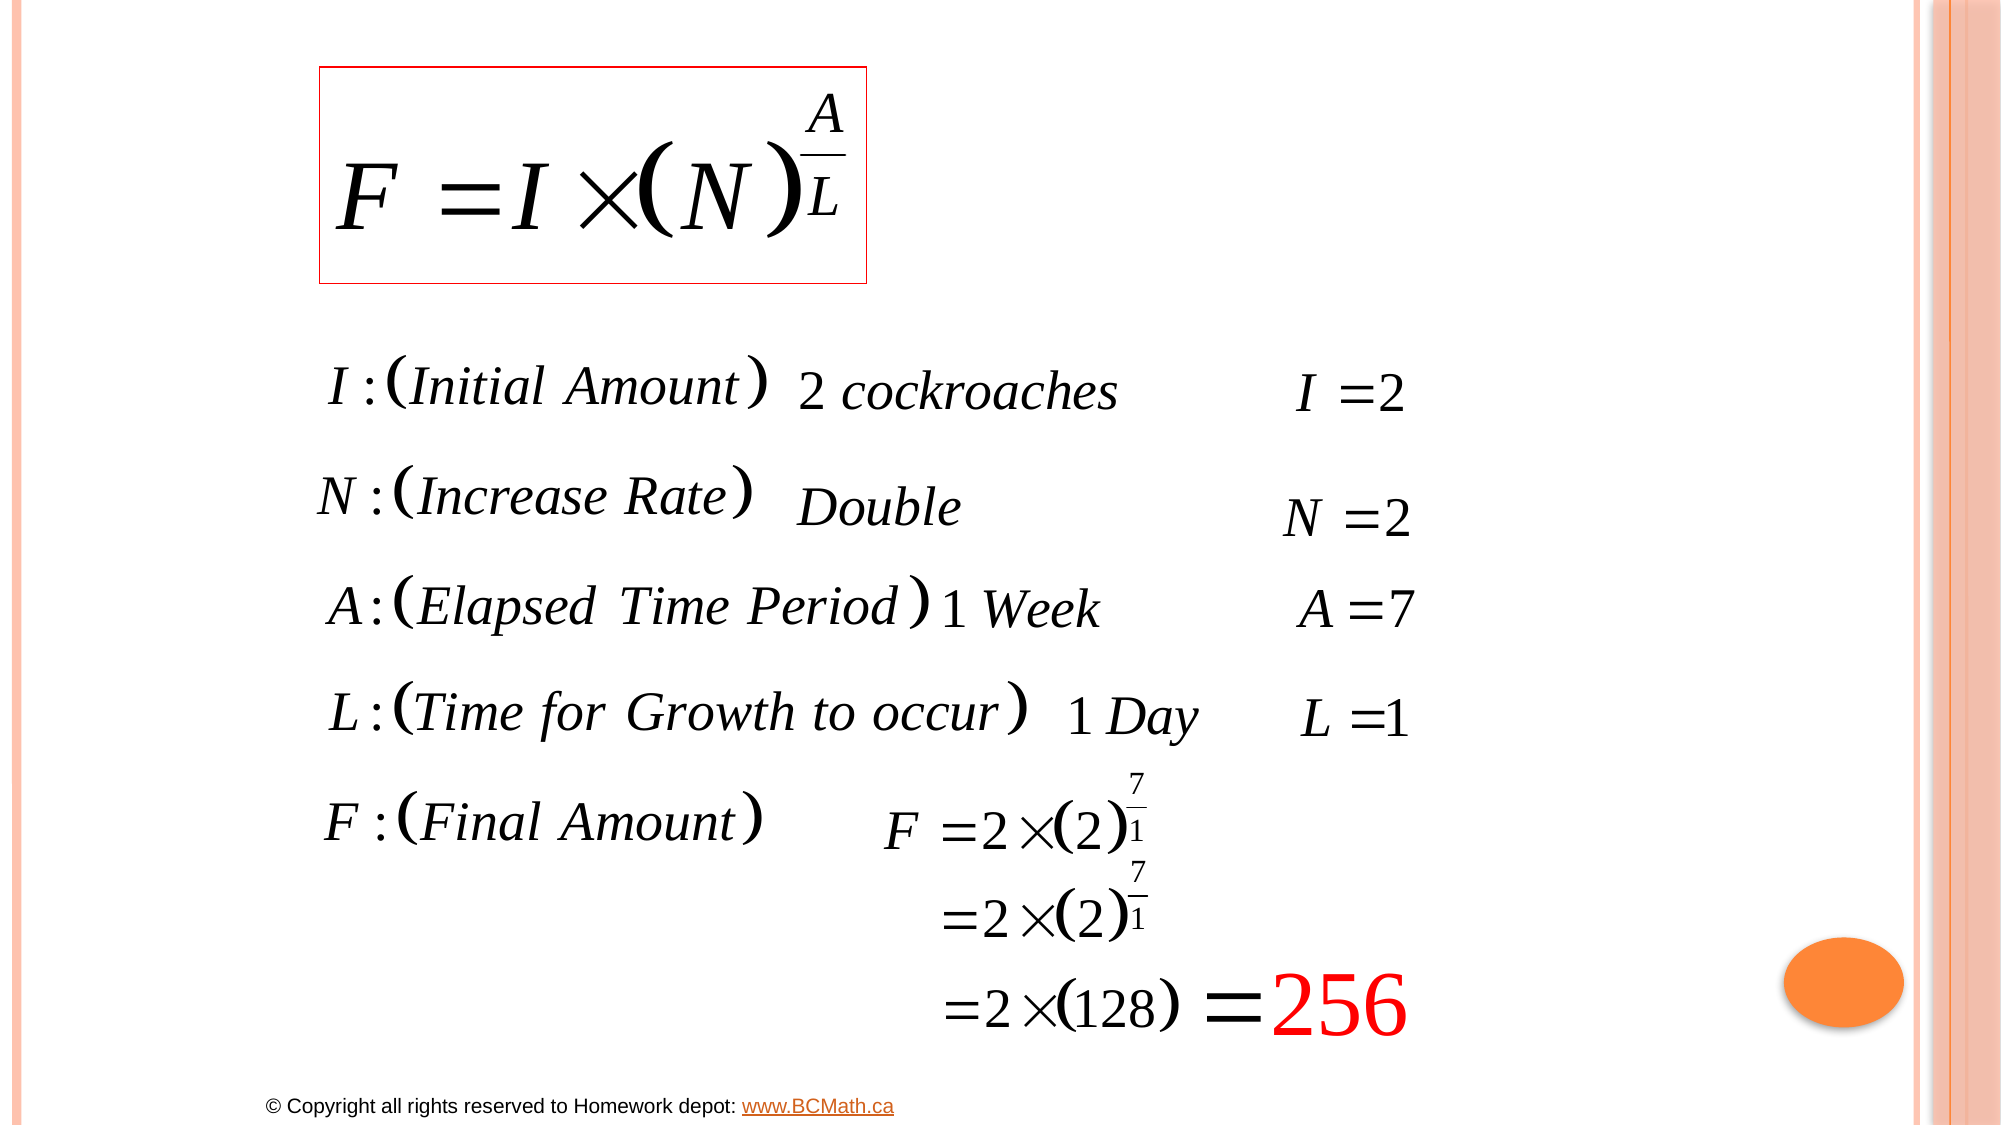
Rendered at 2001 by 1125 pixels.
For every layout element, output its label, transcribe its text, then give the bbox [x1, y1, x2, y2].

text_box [930, 846, 1160, 968]
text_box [787, 472, 970, 539]
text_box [1286, 579, 1426, 641]
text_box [1291, 688, 1417, 746]
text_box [932, 971, 1177, 1059]
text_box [315, 568, 936, 656]
text_box © Copyright all rights reserved to Homework depot: www.BCMath.ca [250, 1084, 915, 1125]
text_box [874, 758, 1156, 880]
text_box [1064, 686, 1212, 757]
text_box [938, 575, 1112, 642]
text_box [789, 357, 1131, 423]
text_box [1183, 956, 1420, 1058]
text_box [319, 673, 1035, 761]
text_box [314, 784, 768, 872]
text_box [306, 458, 760, 546]
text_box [319, 67, 867, 284]
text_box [1273, 488, 1421, 550]
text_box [318, 347, 776, 435]
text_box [1286, 363, 1417, 421]
